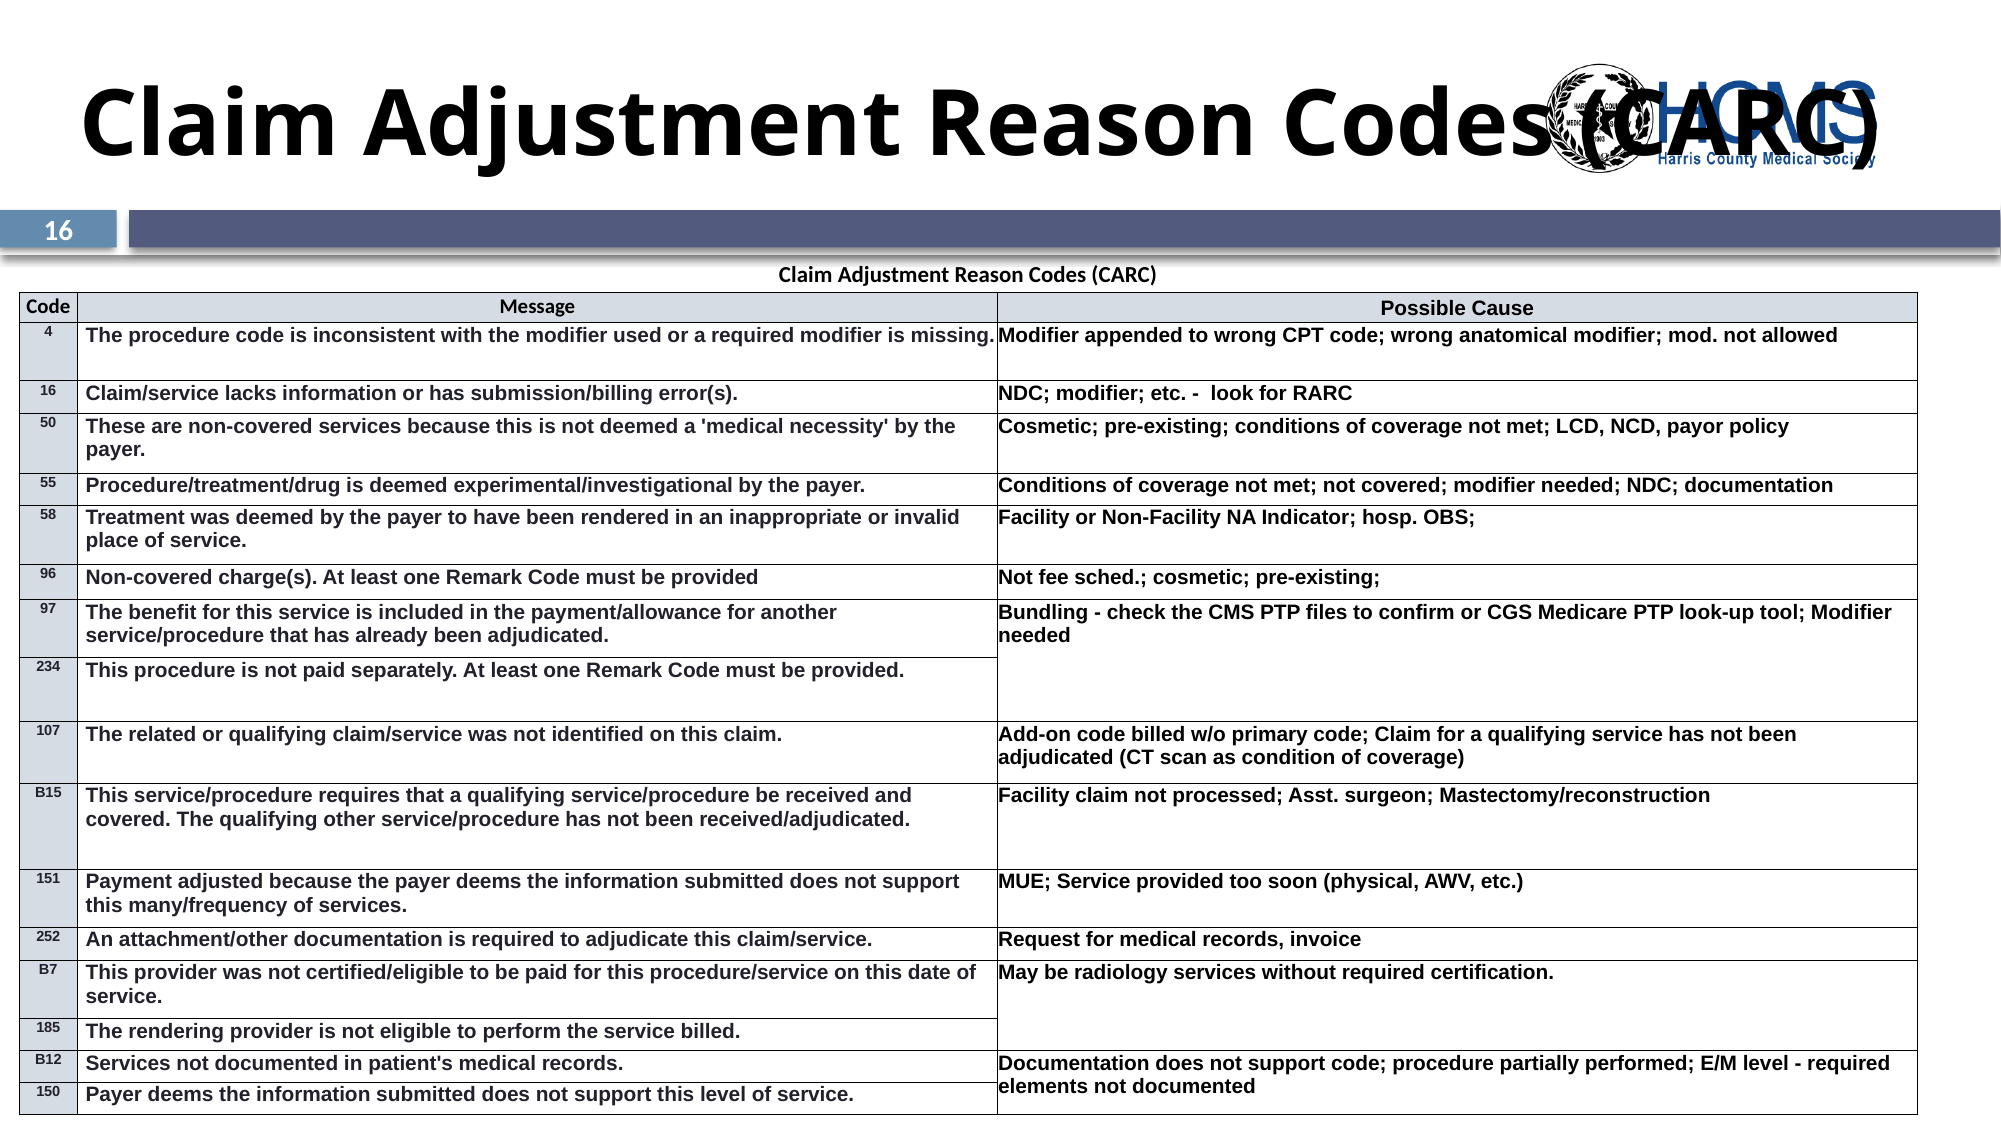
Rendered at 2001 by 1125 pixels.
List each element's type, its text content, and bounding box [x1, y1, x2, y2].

table_cell 150 [20, 1083, 77, 1114]
table_cell The related or qualifying claim/service was not identified on this claim. [78, 722, 997, 783]
table_cell Non-covered charge(s). At least one Remark Code must be provided [78, 565, 997, 599]
table_cell Treatment was deemed by the payer to have been rendered in an inappropriate or invalid place of service. [78, 506, 997, 564]
table_cell The procedure code is inconsistent with the modifier used or a required modifier is missing. [78, 323, 997, 380]
table_cell 234 [20, 658, 77, 721]
table_cell Conditions of coverage not met; not covered; modifier needed; NDC; documentation [998, 474, 1917, 505]
table_cell 185 [20, 1019, 77, 1050]
table_cell 50 [20, 414, 77, 473]
table_cell Not fee sched.; cosmetic; pre-existing; [998, 565, 1917, 599]
table_cell May be radiology services without required certification. [998, 961, 1917, 1050]
table_cell This procedure is not paid separately. At least one Remark Code must be provided. [78, 658, 997, 721]
table_cell Services not documented in patient's medical records. [78, 1051, 997, 1082]
table_cell The rendering provider is not eligible to perform the service billed. [78, 1019, 997, 1050]
table_cell Procedure/treatment/drug is deemed experimental/investigational by the payer. [78, 474, 997, 505]
table_cell B15 [20, 784, 77, 869]
table_cell These are non-covered services because this is not deemed a 'medical necessity' by the payer. [78, 414, 997, 473]
table_cell Claim/service lacks information or has submission/billing error(s). [78, 381, 997, 413]
table_cell 16 [20, 381, 77, 413]
table_cell 252 [20, 928, 77, 960]
table_cell Modifier appended to wrong CPT code; wrong anatomical modifier; mod. not allowed [998, 323, 1917, 380]
table_cell The benefit for this service is included in the payment/allowance for another service/procedure that has already been adjudicated. [78, 600, 997, 657]
table_cell Facility or Non-Facility NA Indicator; hosp. OBS; [998, 506, 1917, 564]
table_cell MUE; Service provided too soon (physical, AWV, etc.) [998, 870, 1917, 927]
table_cell B12 [20, 1051, 77, 1082]
table_cell Documentation does not support code; procedure partially performed; E/M level - required elements not documented [998, 1051, 1917, 1114]
table_cell This provider was not certified/eligible to be paid for this procedure/service on this date of service. [78, 961, 997, 1018]
table_cell Payment adjusted because the payer deems the information submitted does not support this many/frequency of services. [78, 870, 997, 927]
table_cell This service/procedure requires that a qualifying service/procedure be received and covered. The qualifying other service/procedure has not been received/adjudicated. [78, 784, 997, 869]
table_cell Request for medical records, invoice [998, 928, 1917, 960]
table_cell B7 [20, 961, 77, 1018]
table_cell Add-on code billed w/o primary code; Claim for a qualifying service has not been adjudicated (CT scan as condition of coverage) [998, 722, 1917, 783]
table_cell 96 [20, 565, 77, 599]
table_cell Payer deems the information submitted does not support this level of service. [78, 1083, 997, 1114]
table_cell Cosmetic; pre-existing; conditions of coverage not met; LCD, NCD, payor policy [998, 414, 1917, 473]
table_cell Message [78, 293, 997, 322]
table_cell Facility claim not processed; Asst. surgeon; Mastectomy/reconstruction [998, 784, 1917, 869]
table_cell 4 [20, 323, 77, 380]
table_cell Possible Cause [998, 293, 1917, 322]
table_cell NDC; modifier; etc. - look for RARC [998, 381, 1917, 413]
table_cell 97 [20, 600, 77, 657]
table_cell 107 [20, 722, 77, 783]
table_cell An attachment/other documentation is required to adjudicate this claim/service. [78, 928, 997, 960]
table_cell 58 [20, 506, 77, 564]
title Claim Adjustment Reason Codes (CARC) [64, 37, 1918, 200]
table_cell 55 [20, 474, 77, 505]
table_header Claim Adjustment Reason Codes (CARC) [19, 260, 1917, 292]
table_cell 151 [20, 870, 77, 927]
table_cell Bundling - check the CMS PTP files to confirm or CGS Medicare PTP look-up tool; Modifier needed [998, 600, 1917, 721]
slide_number 16 [0, 208, 117, 249]
table_cell Code [20, 293, 77, 322]
